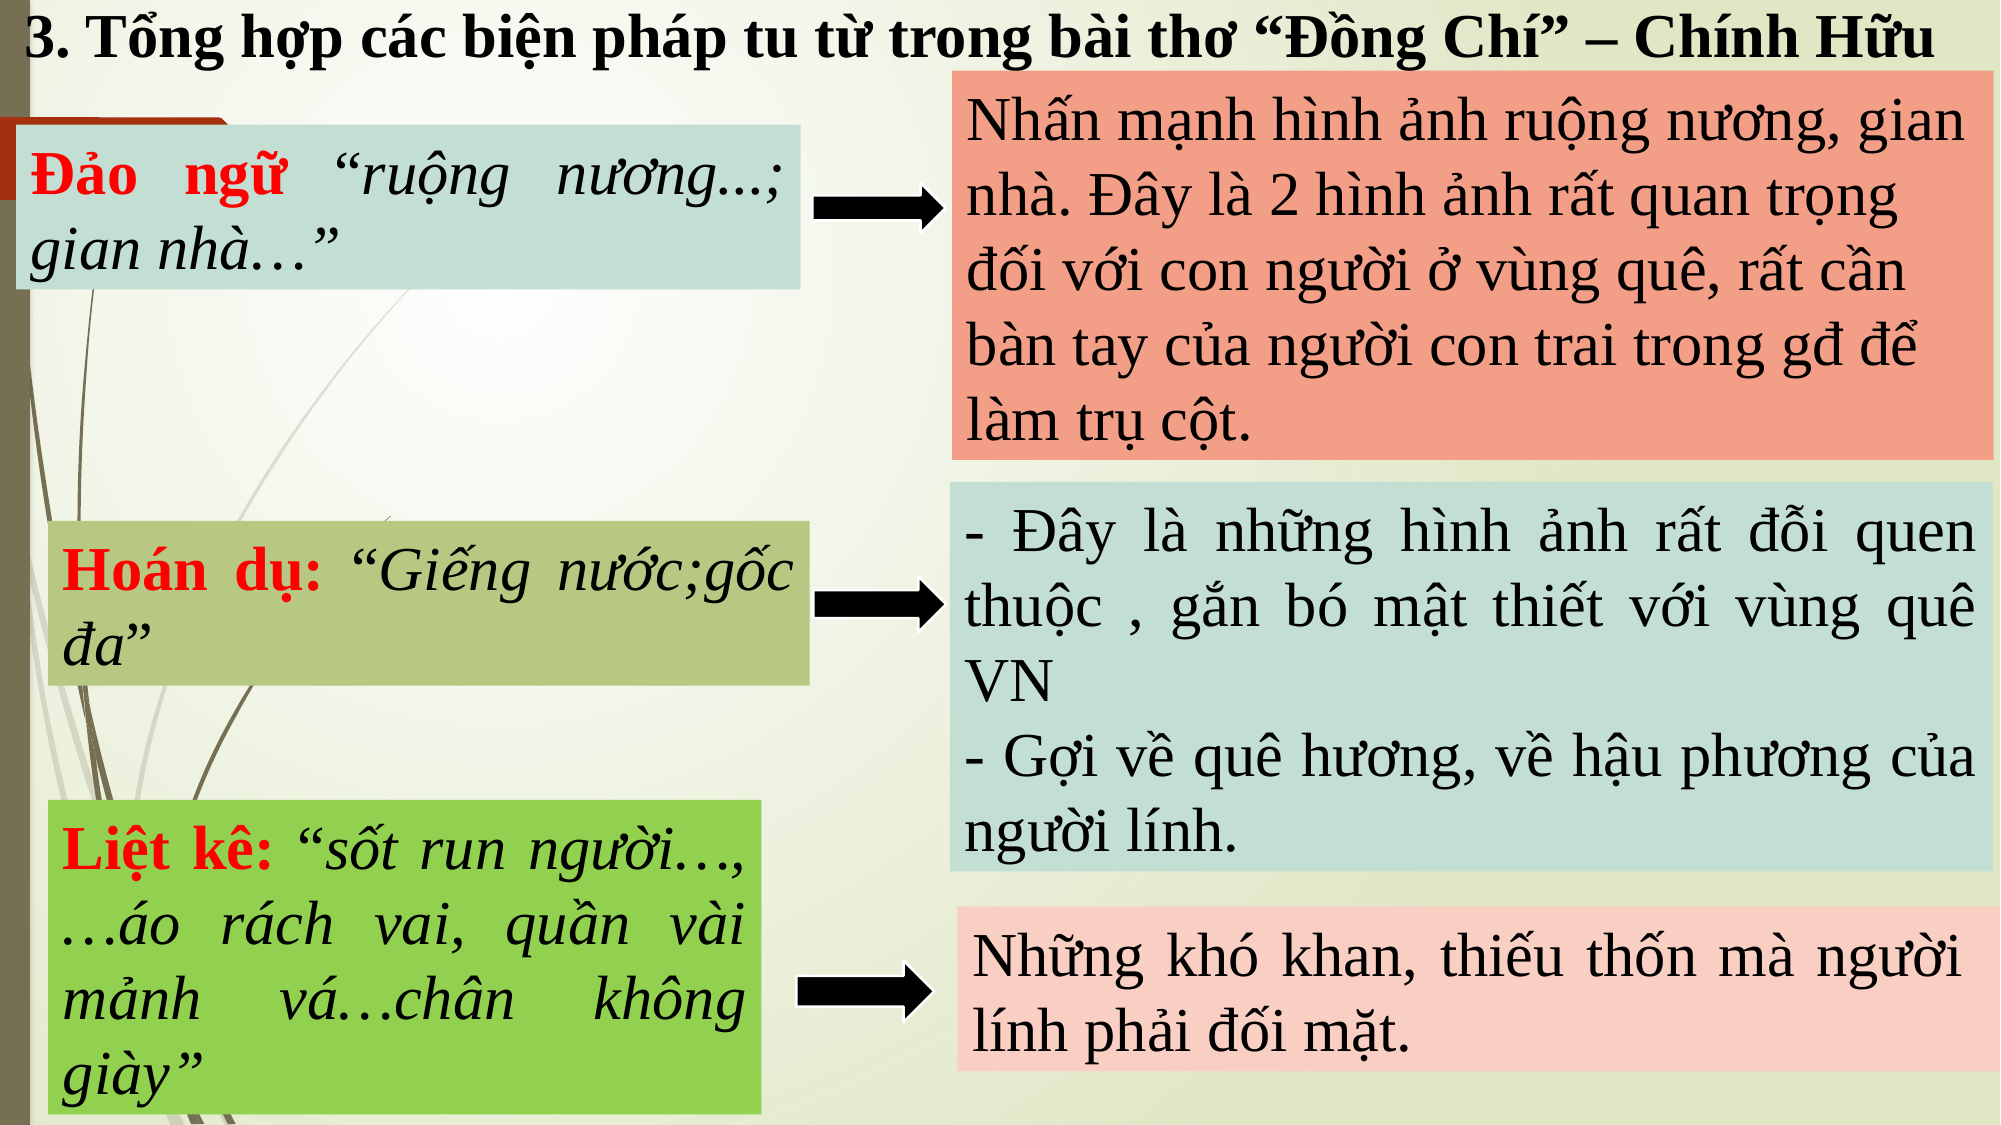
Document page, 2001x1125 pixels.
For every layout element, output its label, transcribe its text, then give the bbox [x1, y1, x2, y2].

text_box Nhấn mạnh hình ảnh ruộng nương, gian nhà. Đây là 2 hình ảnh rất quan trọng đối với con người ở vùng quê, rất cần bàn tay của người con trai trong gđ để làm trụ cột. [952, 78, 1994, 460]
text_box Đảo ngữ “ruộng nương...; gian nhà…” [16, 124, 801, 290]
text_box - Đây là những hình ảnh rất đỗi quen thuộc , gắn bó mật thiết với vùng quê VN - Gợi về quê hương, về hậu phương của người lính. [949, 481, 1993, 872]
text_box [795, 959, 936, 1024]
text_box Liệt kê: “sốt run người…,…áo rách vai, quần vài mảnh vá…chân không giày” [48, 799, 762, 1115]
text_box [811, 181, 947, 235]
text_box Hoán dụ: “Giếng nước;gốc đa” [48, 520, 810, 686]
text_box 3. Tổng hợp các biện pháp tu từ trong bài thơ “Đồng Chí” – Chính Hữu [9, 0, 2000, 78]
text_box [811, 574, 948, 634]
text_box Những khó khan, thiếu thốn mà người lính phải đối mặt. [957, 906, 2000, 1072]
